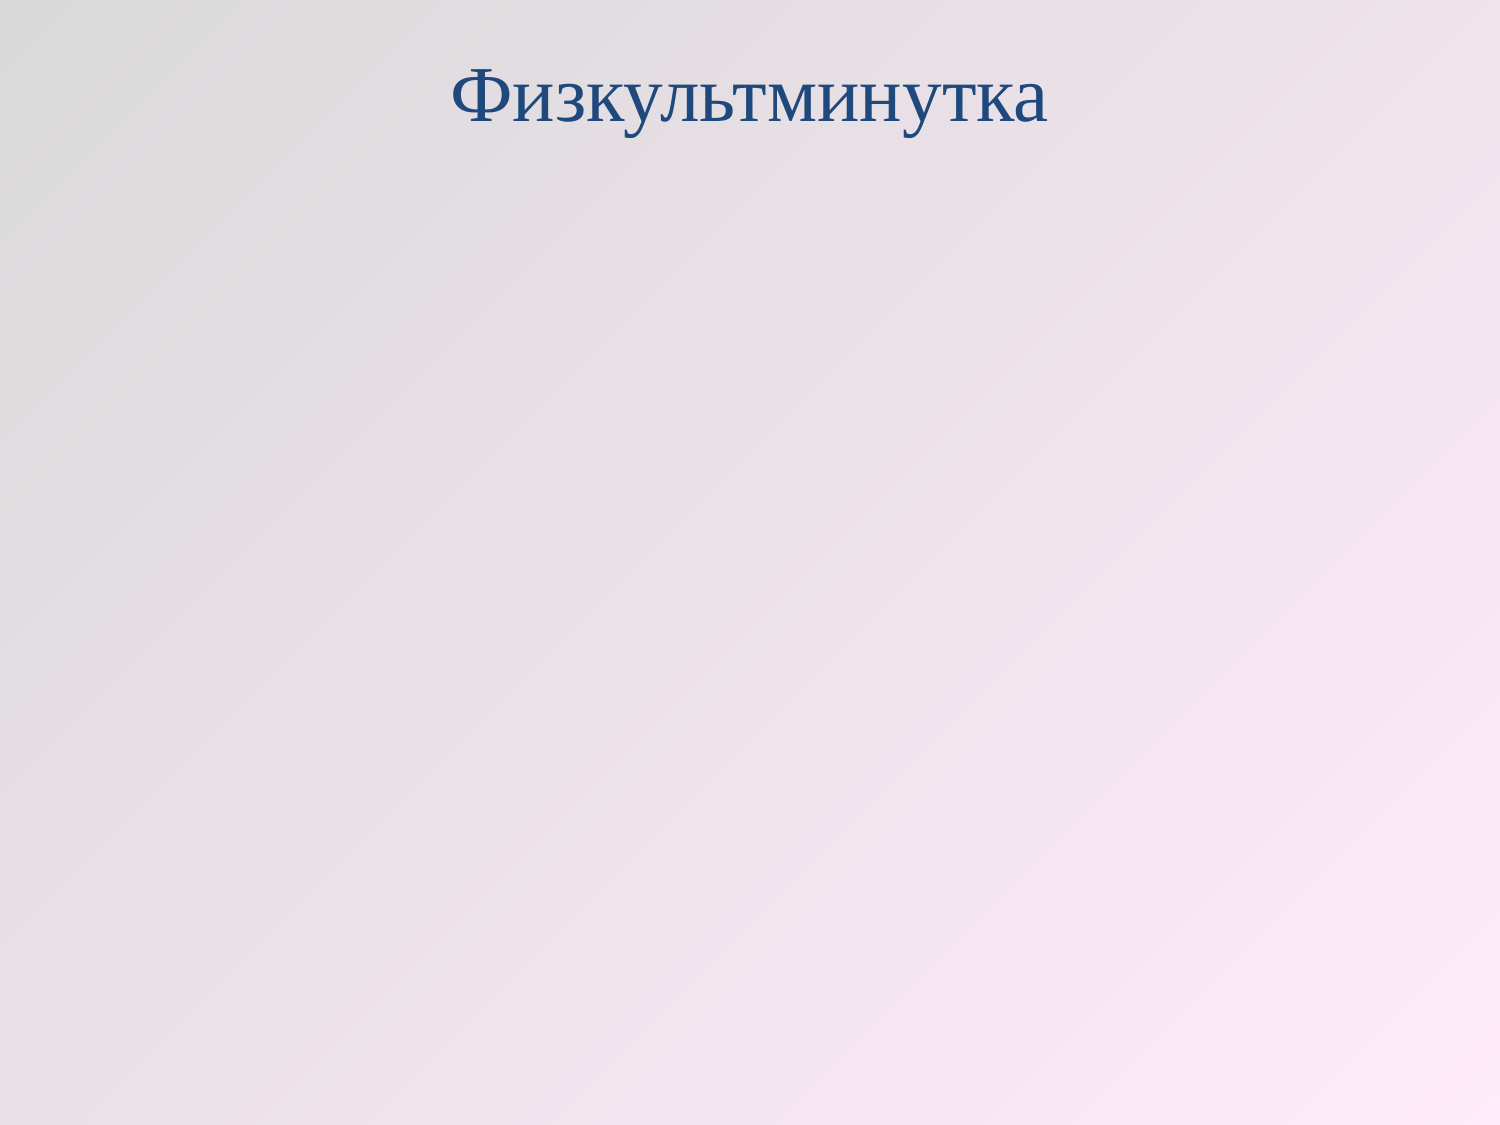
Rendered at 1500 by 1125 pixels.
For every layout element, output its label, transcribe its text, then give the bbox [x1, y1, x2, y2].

title Физкультминутка [74, 0, 1426, 184]
